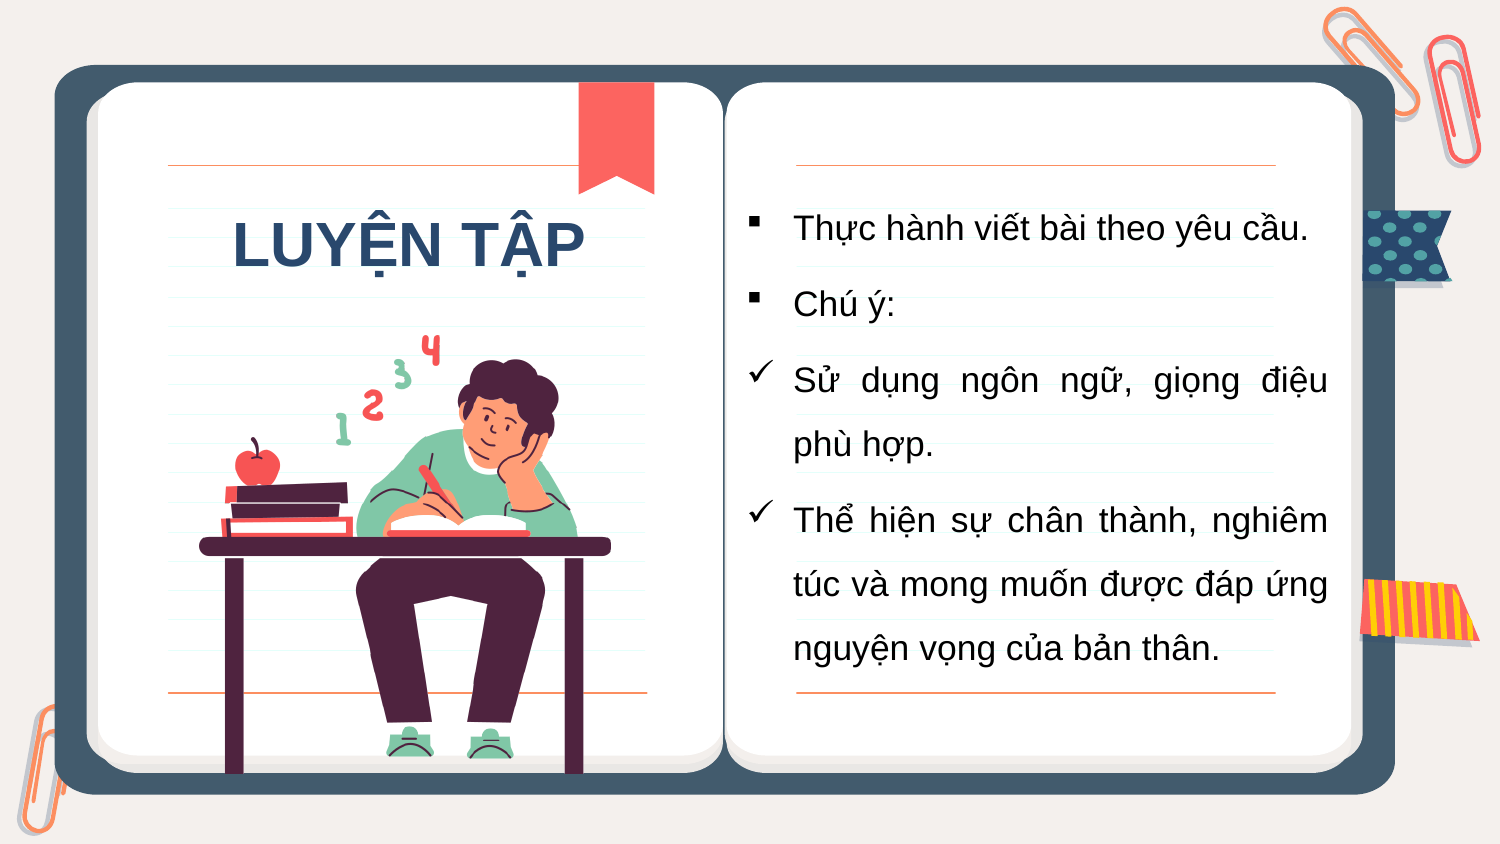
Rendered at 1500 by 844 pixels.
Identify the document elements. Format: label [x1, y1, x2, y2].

picture [199, 335, 611, 774]
text_box [54, 64, 1489, 795]
